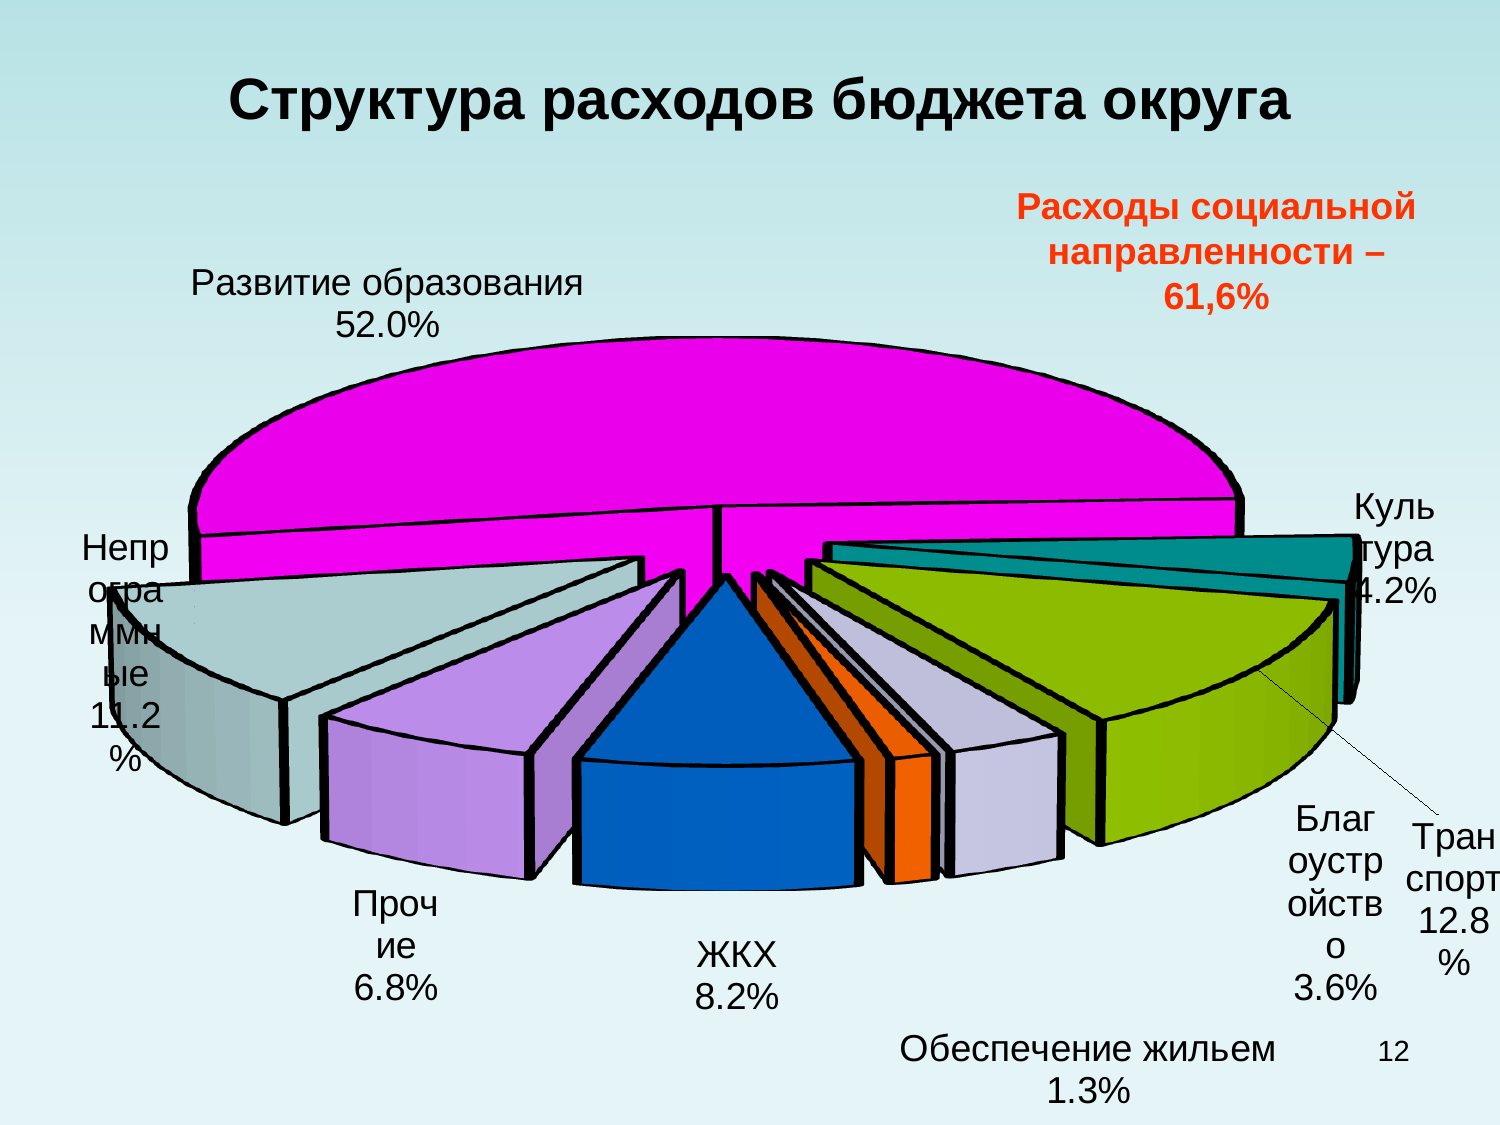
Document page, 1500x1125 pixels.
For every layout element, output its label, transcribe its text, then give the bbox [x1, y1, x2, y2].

title Структура расходов бюджета округа [85, 50, 1436, 143]
chart [14, 174, 1500, 1112]
